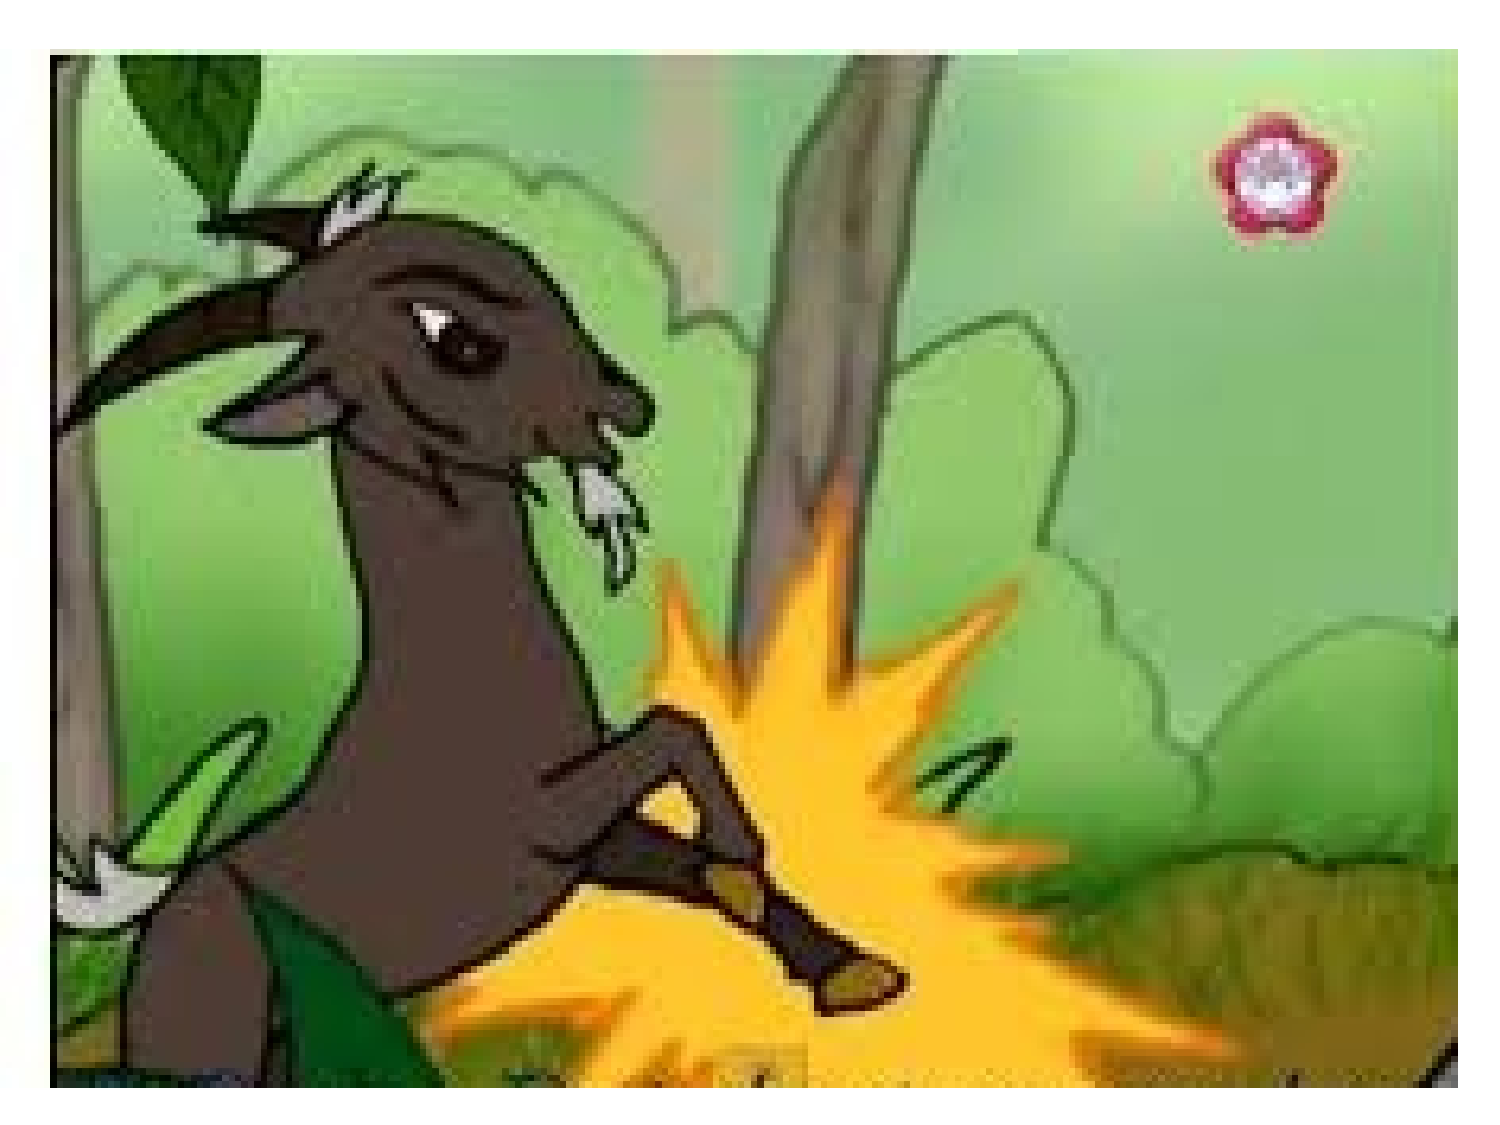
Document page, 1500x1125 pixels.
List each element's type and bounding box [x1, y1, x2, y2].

picture [0, 49, 1458, 1088]
